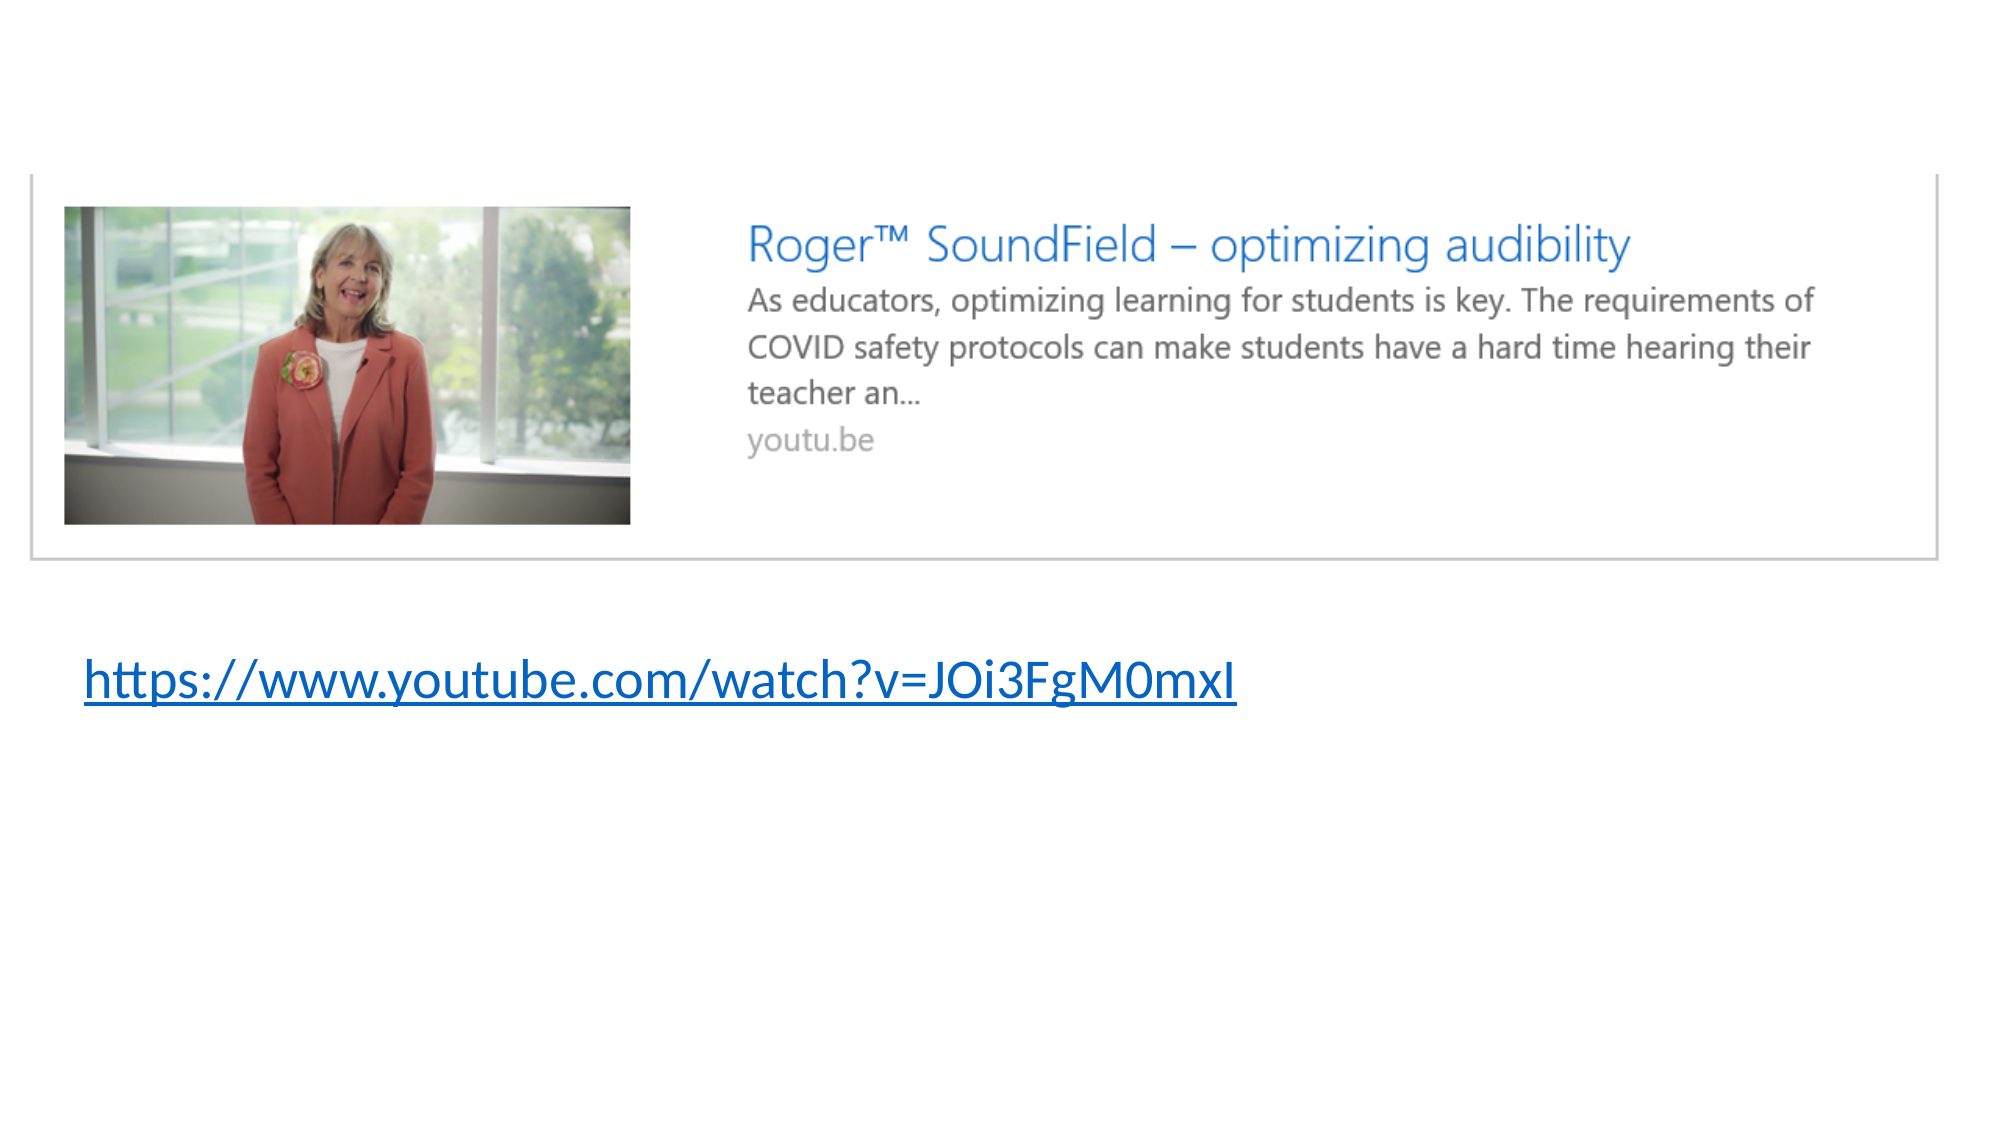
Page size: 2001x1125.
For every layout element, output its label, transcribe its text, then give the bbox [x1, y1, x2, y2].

picture [24, 174, 1950, 594]
title https://www.youtube.com/watch?v=JOi3FgM0mxI [68, 594, 1794, 812]
